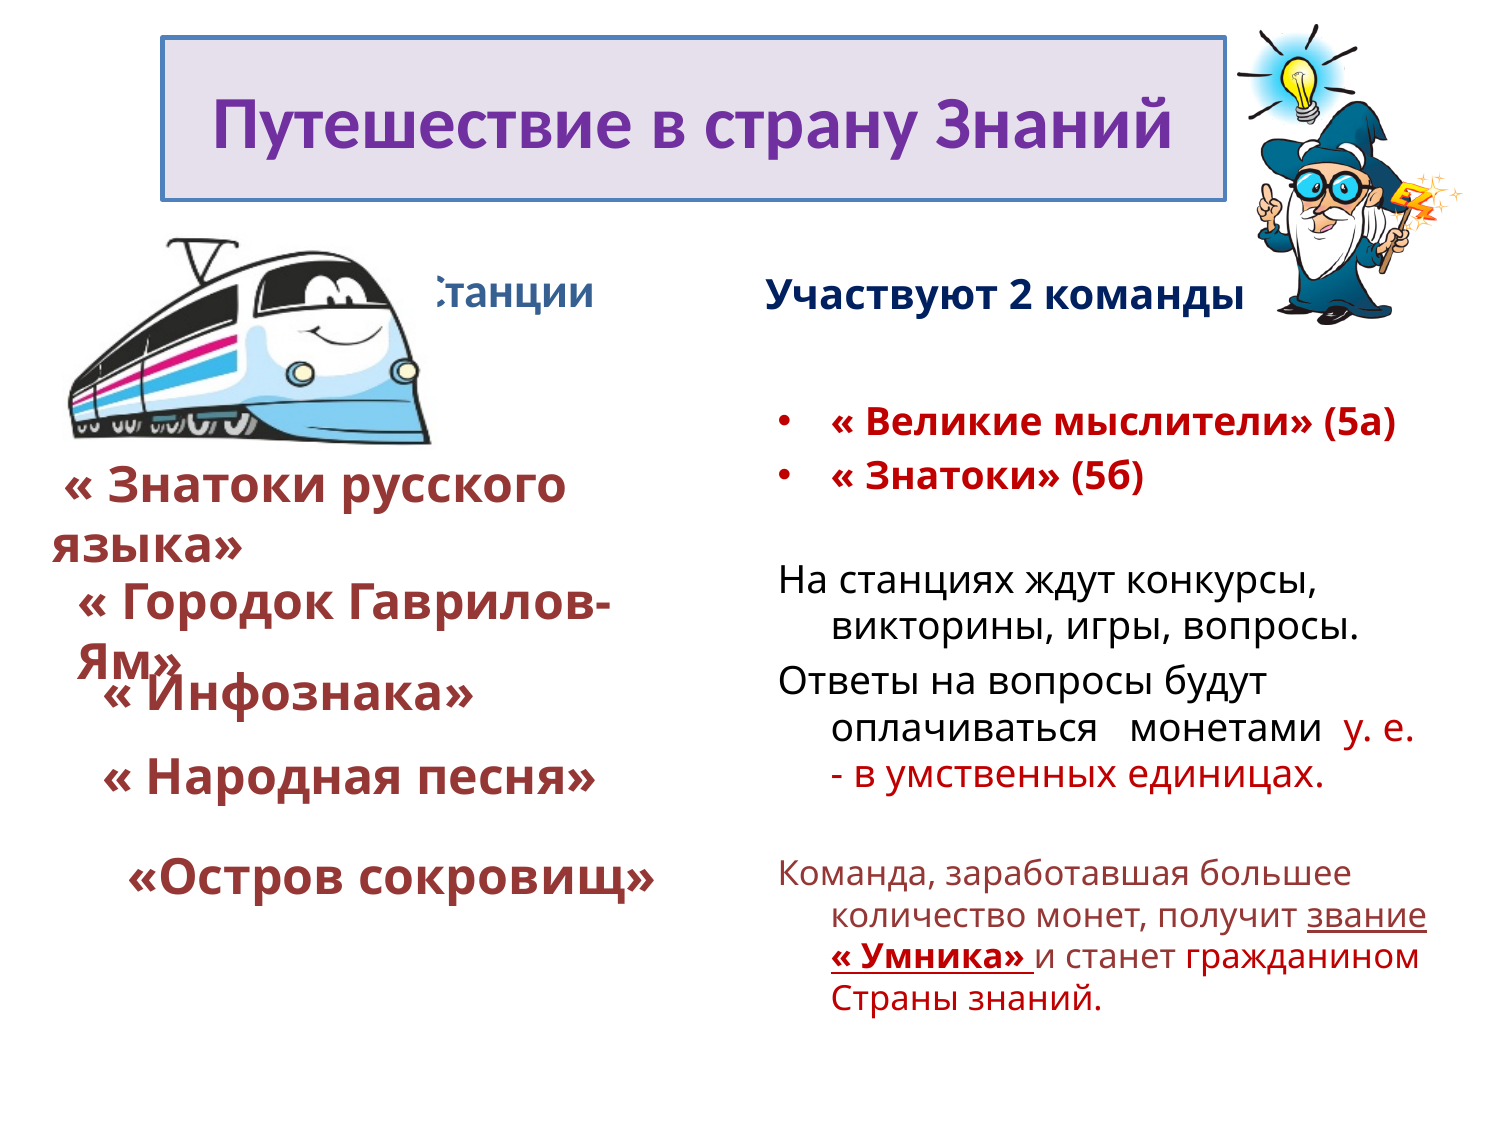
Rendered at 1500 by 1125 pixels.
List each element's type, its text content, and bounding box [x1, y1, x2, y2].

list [62, 224, 438, 451]
list Станции [441, 251, 738, 325]
text_box « Народная песня» [87, 737, 688, 813]
list « Великие мыслители» (5а) « Знатоки» (5б) На станциях ждут конкурсы, викторины, игры, вопросы. Ответы на вопросы будут оплачиваться монетами у. е. - в умственных единицах. Команда, заработавшая большее количество монет, получит звание « Умника» и станет гражданином Страны знаний. [762, 350, 1450, 1088]
text_box « Городок Гаврилов-Ям» [62, 562, 700, 698]
title Путешествие в страну Знаний [160, 35, 1227, 202]
text_box «Остров сокровищ» [112, 837, 700, 913]
text_box « Инфознака» [87, 653, 650, 729]
text_box « Знатоки русского языка» [37, 445, 763, 581]
list Участвуют 2 команды [750, 251, 1232, 325]
picture [1237, 24, 1463, 326]
